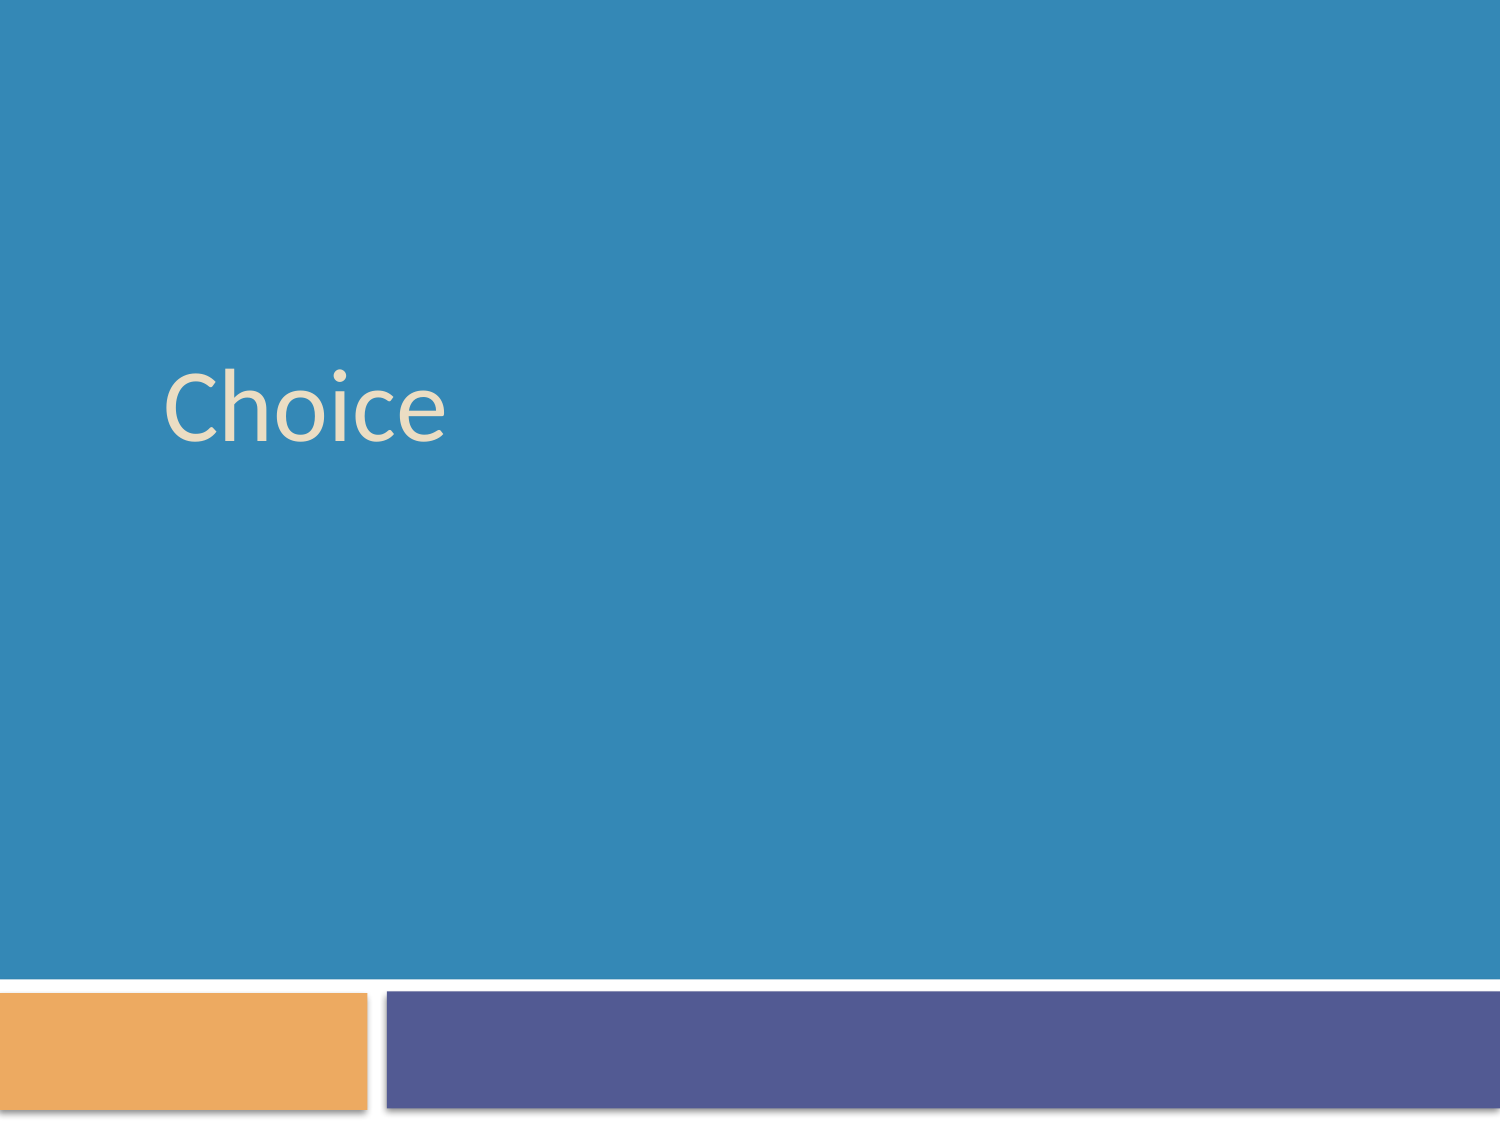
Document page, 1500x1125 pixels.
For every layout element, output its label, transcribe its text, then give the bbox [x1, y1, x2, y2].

title Choice [148, 249, 1500, 550]
